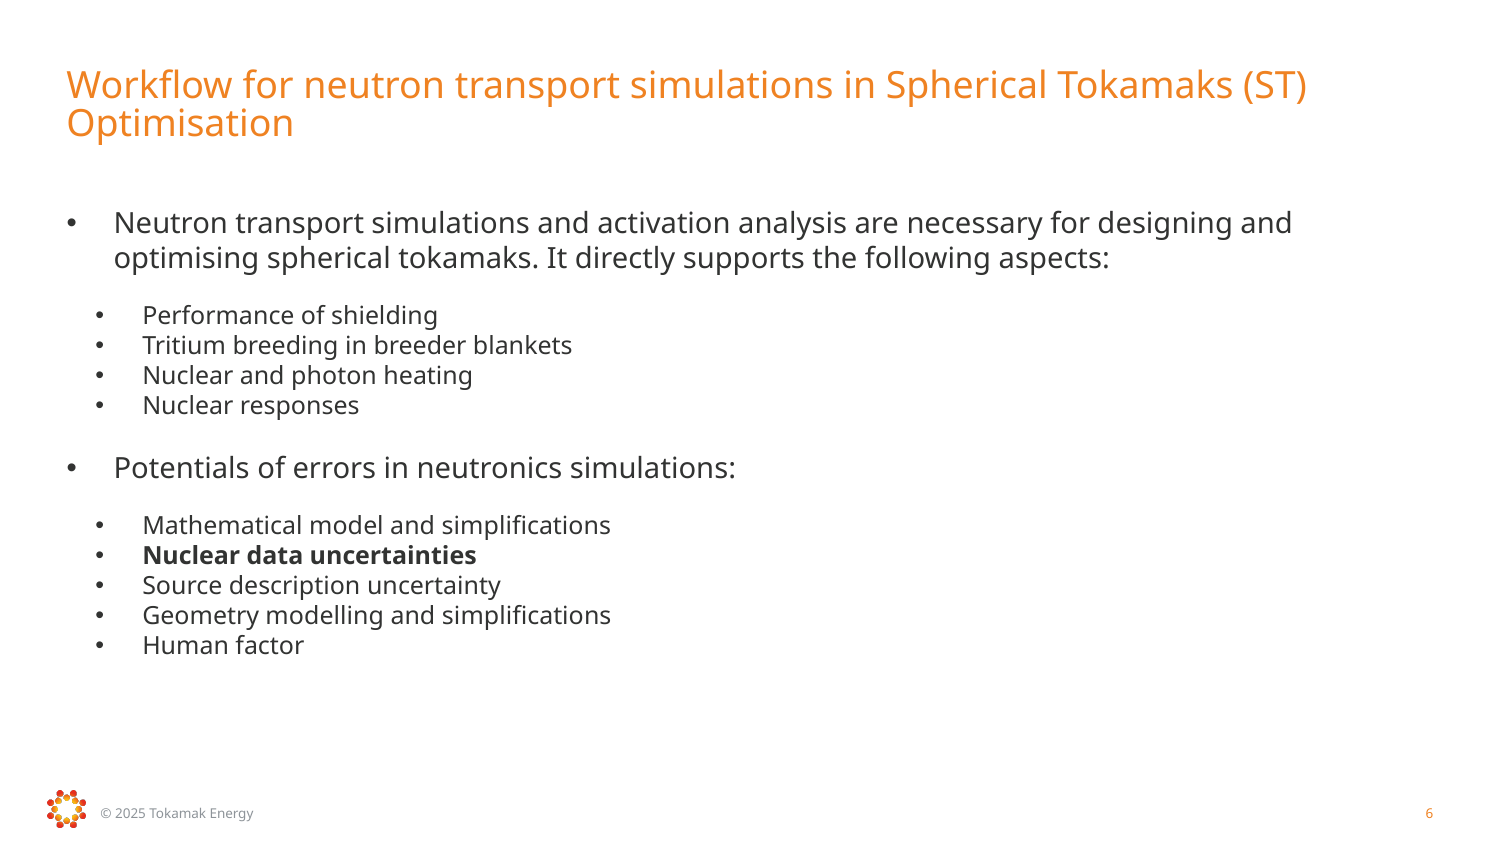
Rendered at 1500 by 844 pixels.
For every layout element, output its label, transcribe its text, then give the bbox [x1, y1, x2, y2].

title Workflow for neutron transport simulations in Spherical Tokamaks (ST) Optimisation [66, 67, 1434, 174]
list Neutron transport simulations and activation analysis are necessary for designing and optimising spherical tokamaks. It directly supports the following aspects: Performance of shielding Tritium breeding in breeder blankets Nuclear and photon heating Nuclear responses Potentials of errors in neutronics simulations: Mathematical model and simplifications Nuclear data uncertainties Source description uncertainty Geometry modelling and simplifications Human factor [66, 204, 1398, 734]
slide_number 6 [1344, 801, 1434, 824]
footer © 2025 Tokamak Energy [100, 801, 526, 824]
picture [47, 790, 86, 828]
